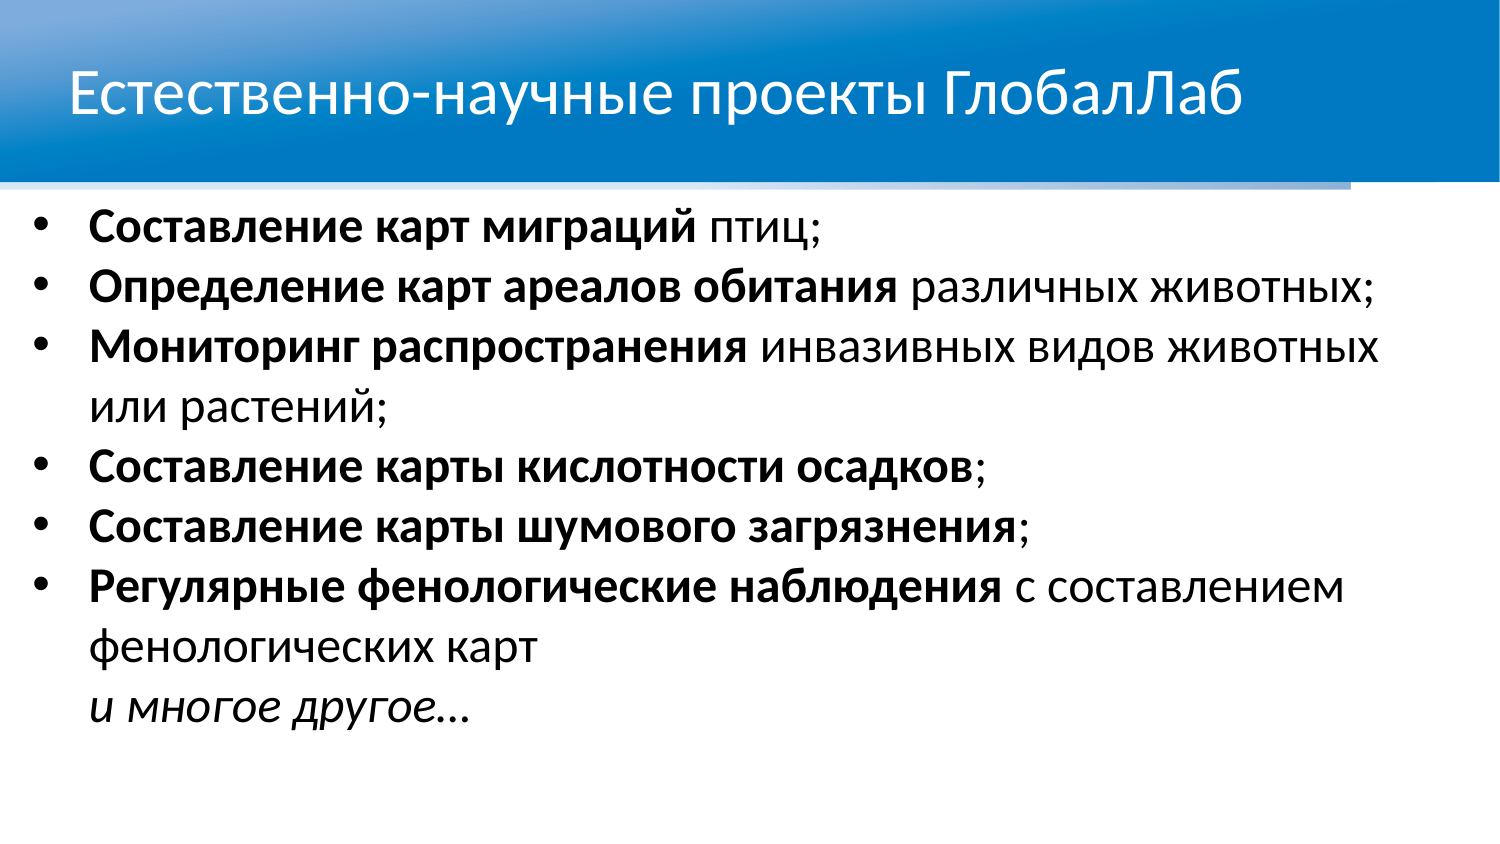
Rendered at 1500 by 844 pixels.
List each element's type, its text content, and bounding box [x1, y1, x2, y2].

text_box Составление карт миграций птиц; Определение карт ареалов обитания различных животных; Мониторинг распространения инвазивных видов животных или растений; Составление карты кислотности осадков; Составление карты шумового загрязнения; Регулярные фенологические наблюдения с составлением фенологических карт и многое другое… [17, 198, 1477, 812]
picture [0, 0, 1500, 191]
